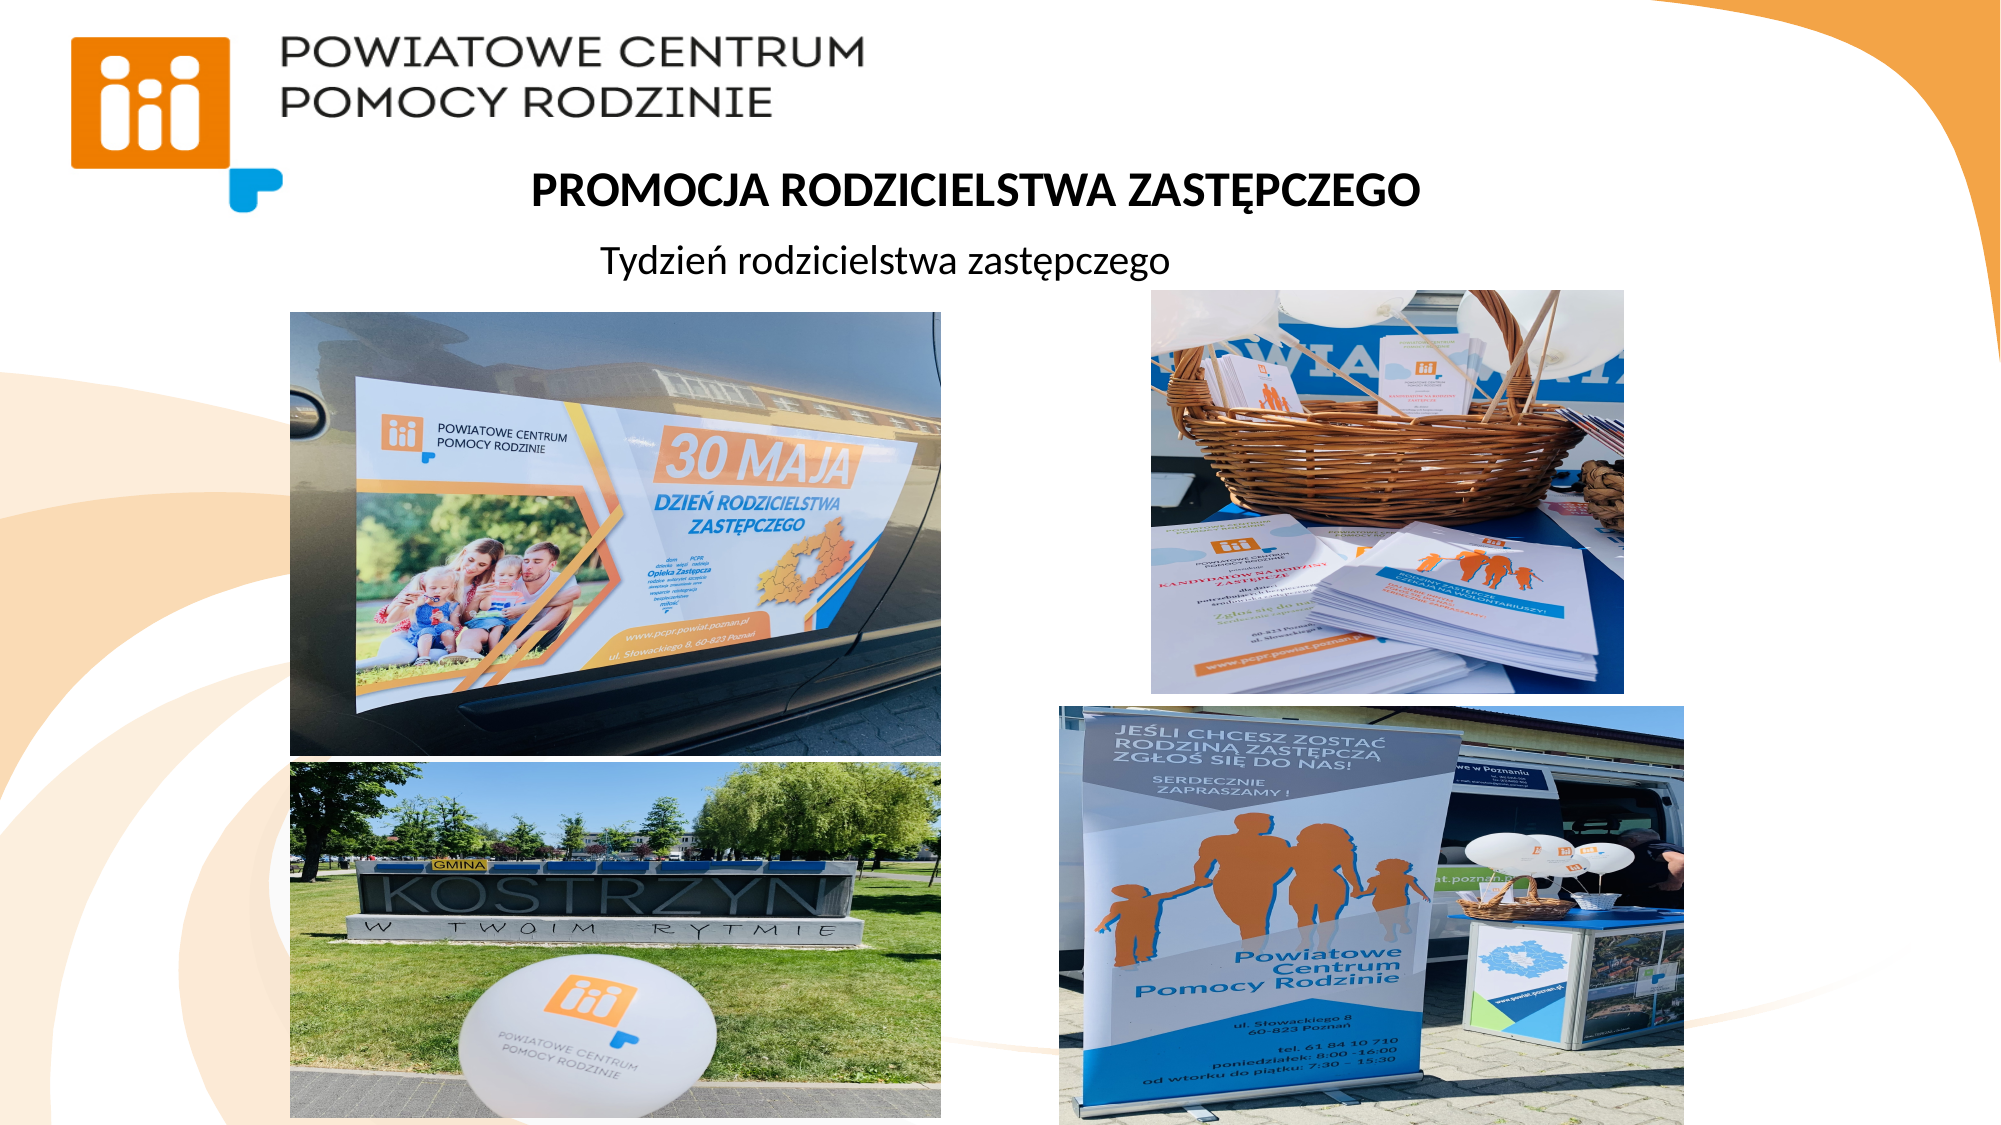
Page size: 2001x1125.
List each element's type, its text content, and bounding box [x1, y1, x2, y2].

text_box PROMOCJA RODZICIELSTWA ZASTĘPCZEGO [917, 149, 1532, 225]
picture [1151, 290, 1625, 694]
picture [289, 312, 941, 756]
picture [1059, 706, 1684, 1125]
text_box Tydzień rodzicielstwa zastępczego [585, 225, 1272, 290]
picture [20, 1, 917, 235]
picture [289, 762, 941, 1118]
